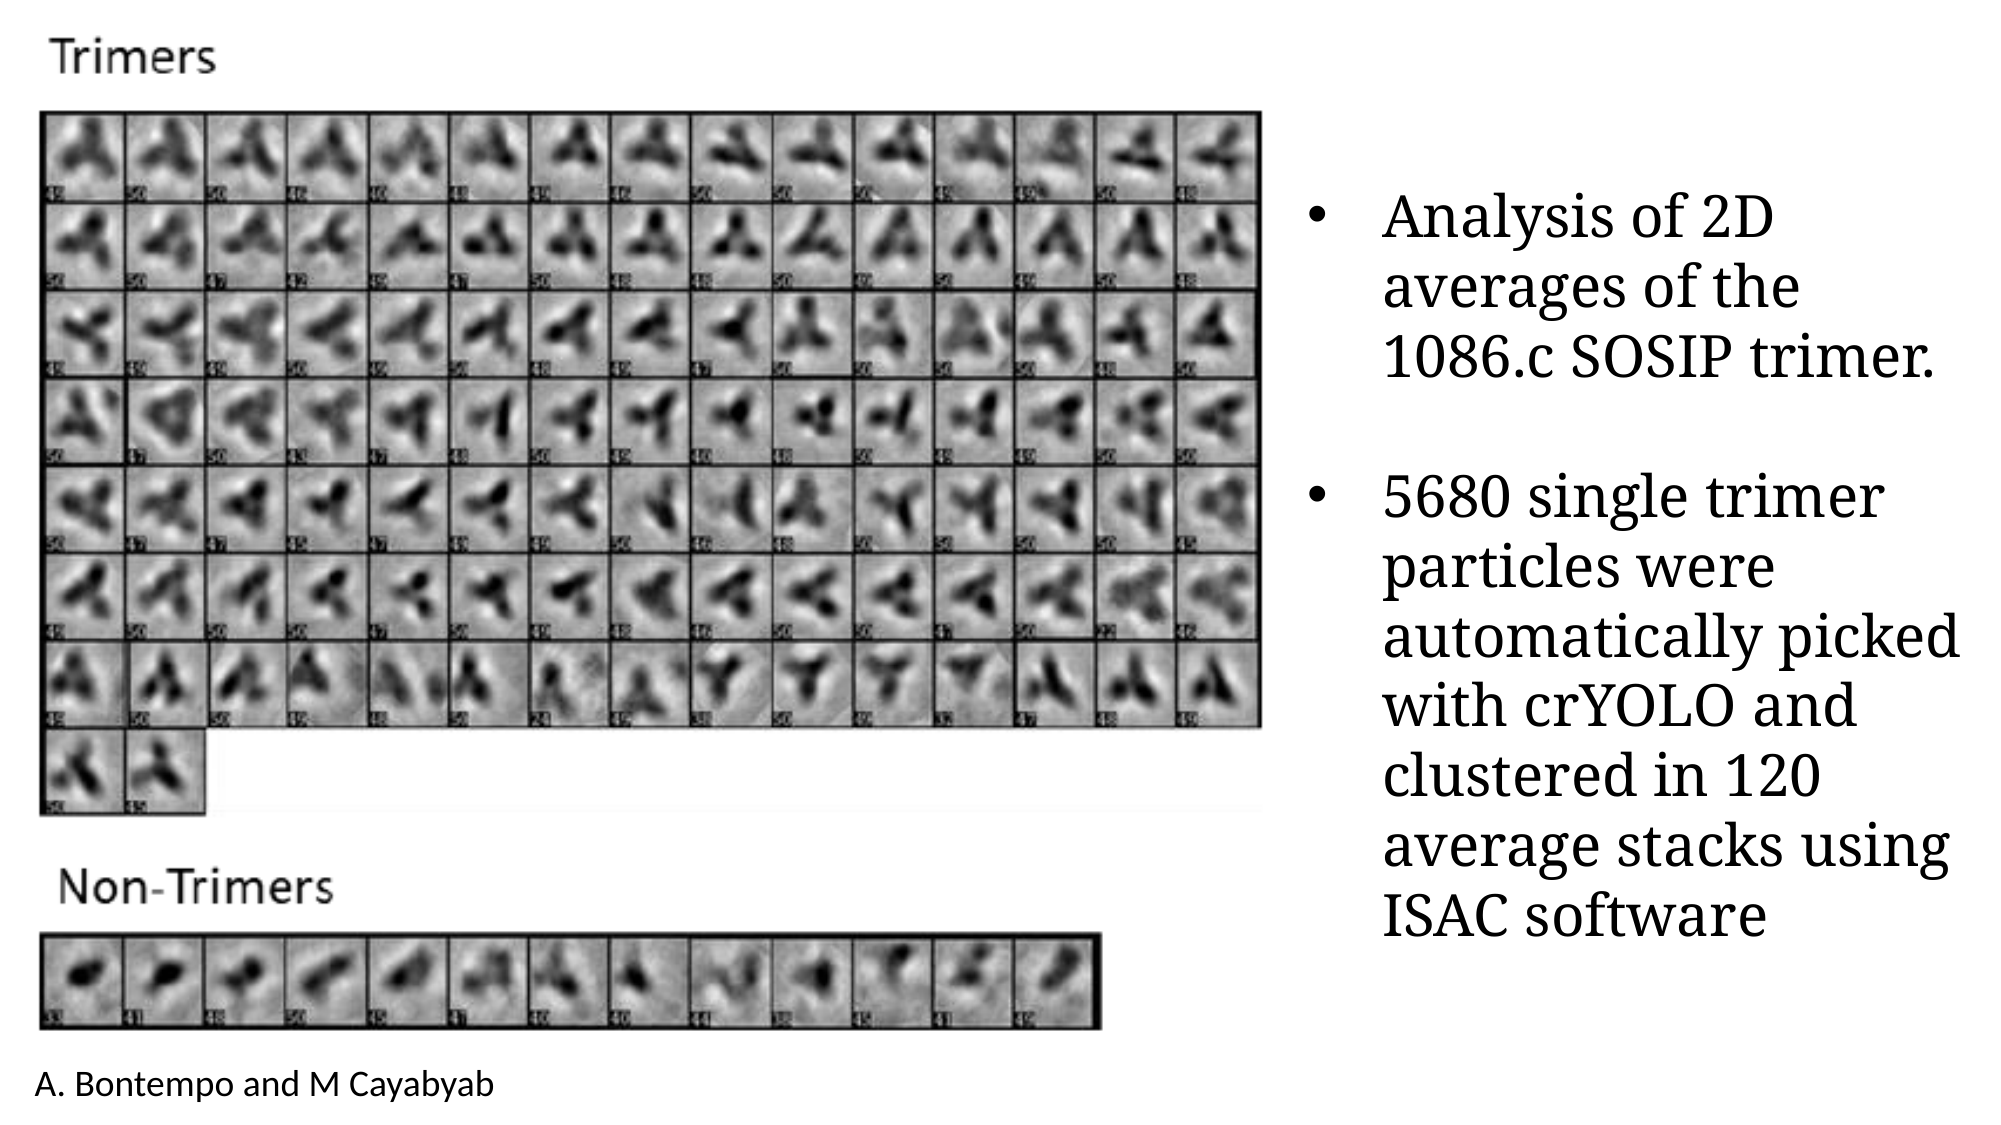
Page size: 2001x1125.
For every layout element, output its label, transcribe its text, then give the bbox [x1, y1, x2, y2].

text_box Analysis of 2D averages of the 1086.c SOSIP trimer. 5680 single trimer particles were automatically picked with crYOLO and clustered in 120 average stacks using ISAC software [1293, 171, 1981, 956]
text_box A. Bontempo and M Cayabyab [19, 1052, 1020, 1112]
picture [19, 13, 1293, 1052]
